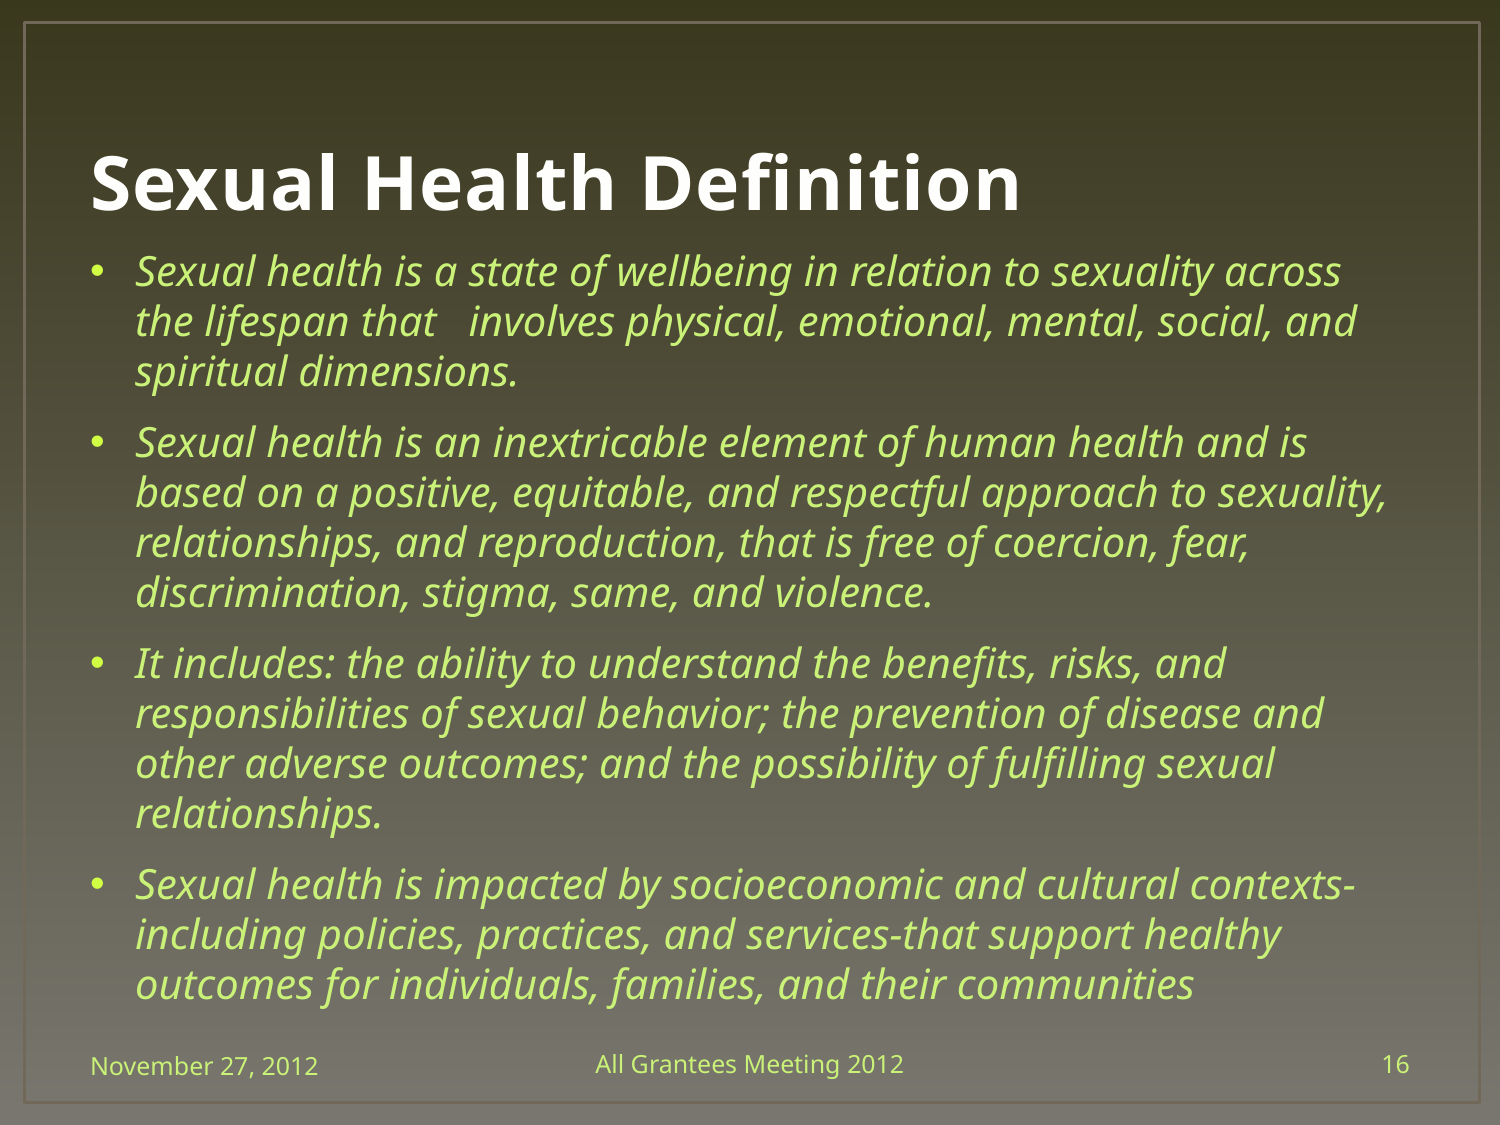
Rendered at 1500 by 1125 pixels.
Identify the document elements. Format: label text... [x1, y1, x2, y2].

slide_number 16 [1074, 1035, 1425, 1096]
title Sexual Health Definition [75, 45, 1425, 233]
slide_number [75, 1035, 425, 1096]
footer All Grantees Meeting 2012 [464, 1035, 1036, 1096]
list Sexual health is a state of wellbeing in relation to sexuality across the lifespan that involves physical, emotional, mental, social, and spiritual dimensions. Sexual health is an inextricable element of human health and is based on a positive, equitable, and respectful approach to sexuality, relationships, and reproduction, that is free of coercion, fear, discrimination, stigma, same, and violence. It includes: the ability to understand the benefits, risks, and responsibilities of sexual behavior; the prevention of disease and other adverse outcomes; and the possibility of fulfilling sexual relationships. Sexual health is impacted by socioeconomic and cultural contexts-including policies, practices, and services-that support healthy outcomes for individuals, families, and their communities [75, 237, 1425, 1050]
